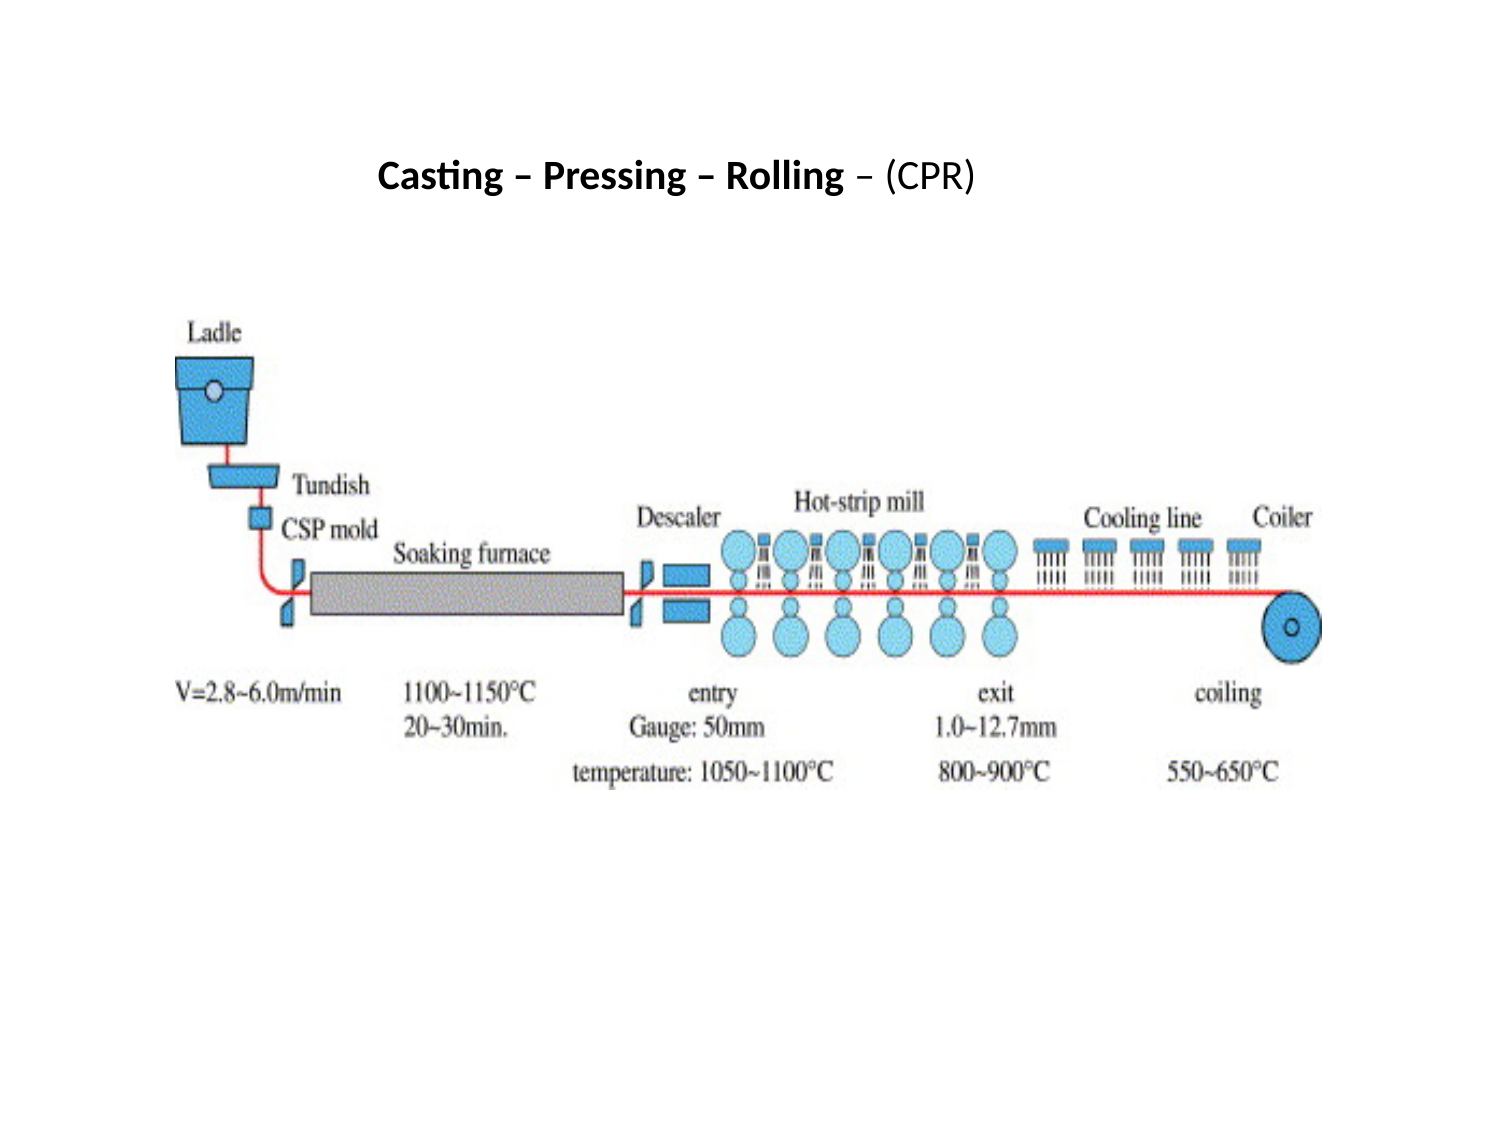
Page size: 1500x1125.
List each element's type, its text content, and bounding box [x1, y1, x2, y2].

picture [175, 316, 1322, 790]
text_box Casting – Pressing – Rolling – (CPR) [363, 140, 1114, 206]
